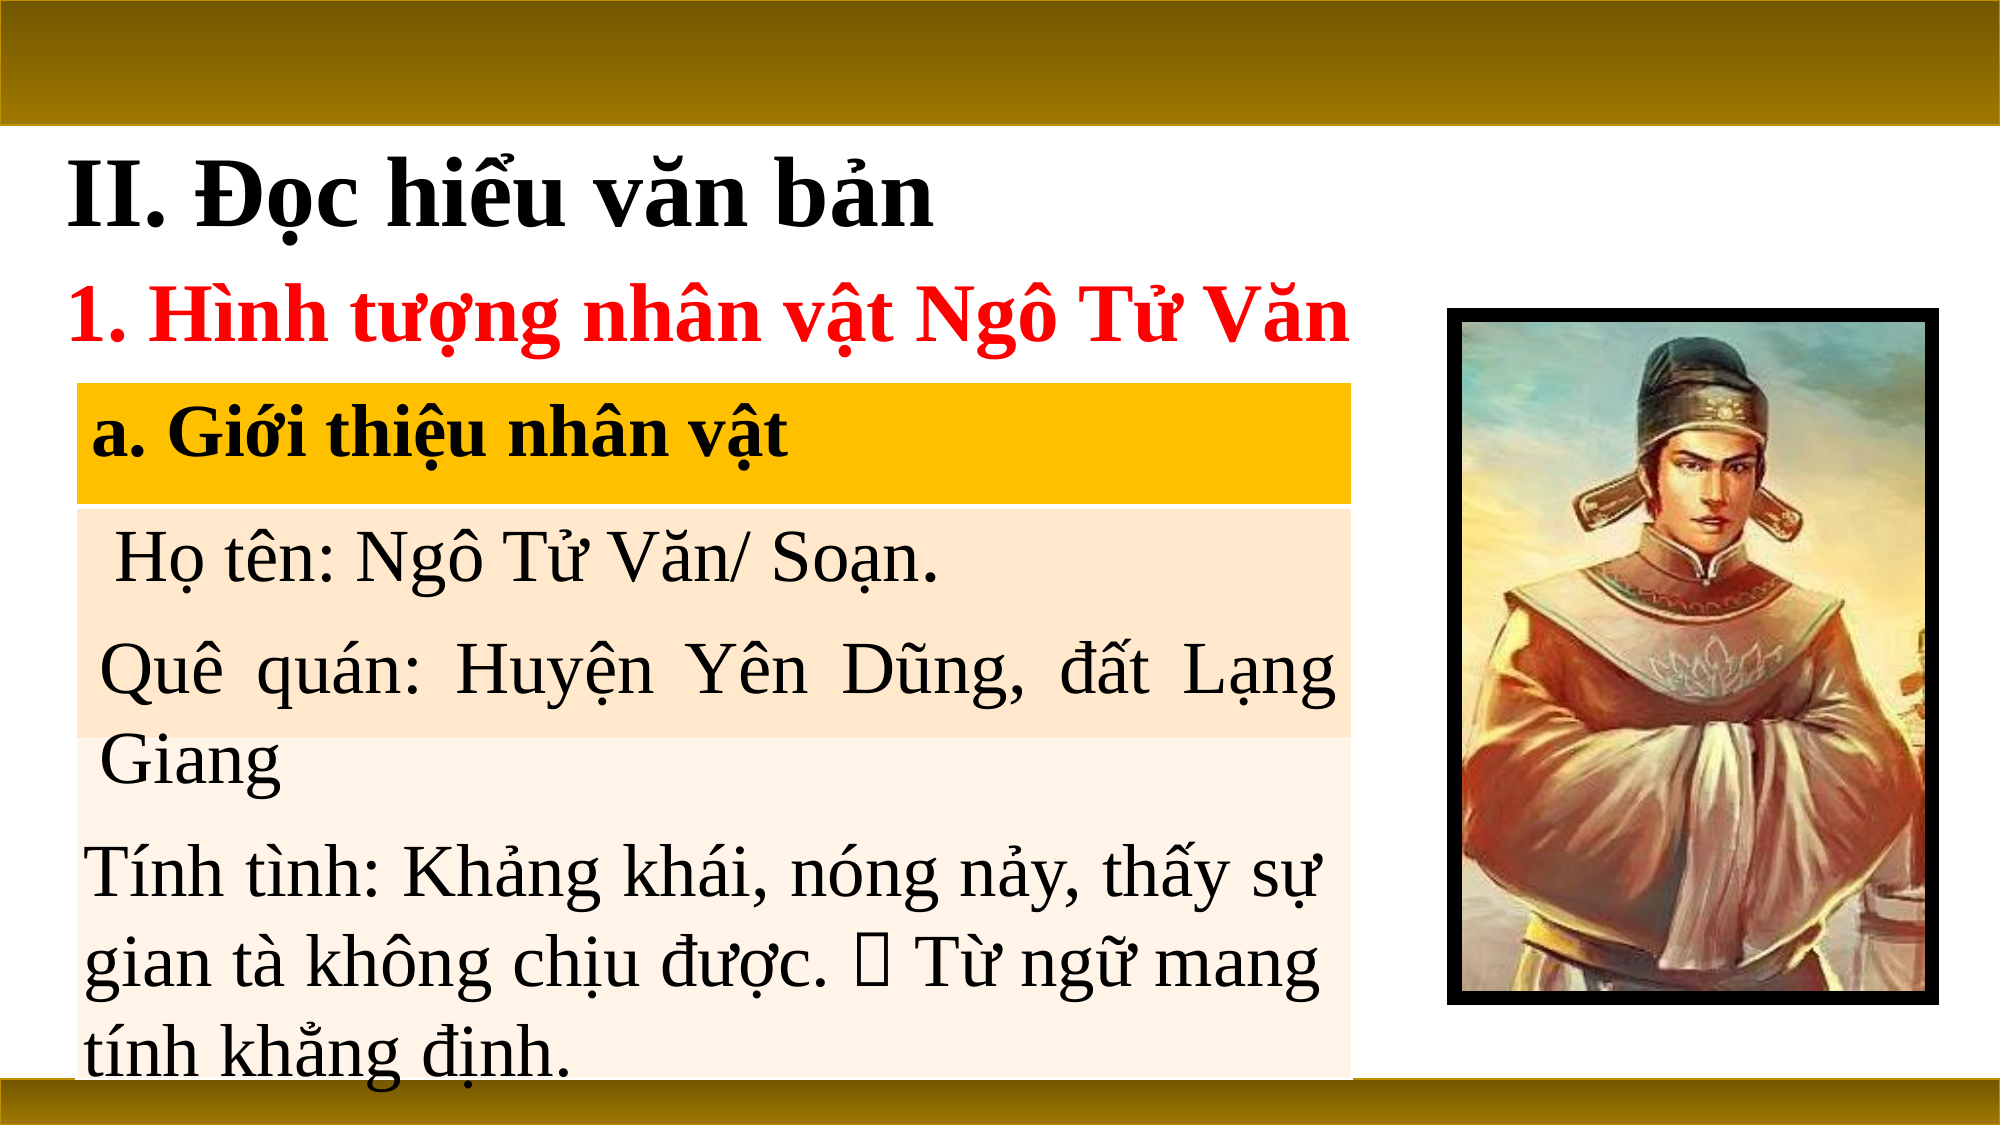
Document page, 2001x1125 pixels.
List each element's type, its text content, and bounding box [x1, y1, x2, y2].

text_box Họ tên: Ngô Tử Văn/ Soạn. [99, 490, 1359, 606]
list 1. Hình tượng nhân vật Ngô Tử Văn [50, 261, 1372, 383]
text_box [0, 0, 2000, 126]
text_box Tính tình: Khảng khái, nóng nảy, thấy sự gian tà không chịu được.  Từ ngữ mang tính khẳng định. [69, 814, 1337, 1099]
title II. Đọc hiểu văn bản [50, 126, 1832, 262]
table_cell [77, 509, 1351, 738]
table_cell [77, 739, 1351, 1078]
table_header a. Giới thiệu nhân vật [77, 383, 1351, 504]
picture [1461, 322, 1925, 991]
text_box Quê quán: Huyện Yên Dũng, đất Lạng Giang [84, 611, 1353, 806]
text_box [0, 1078, 2000, 1125]
